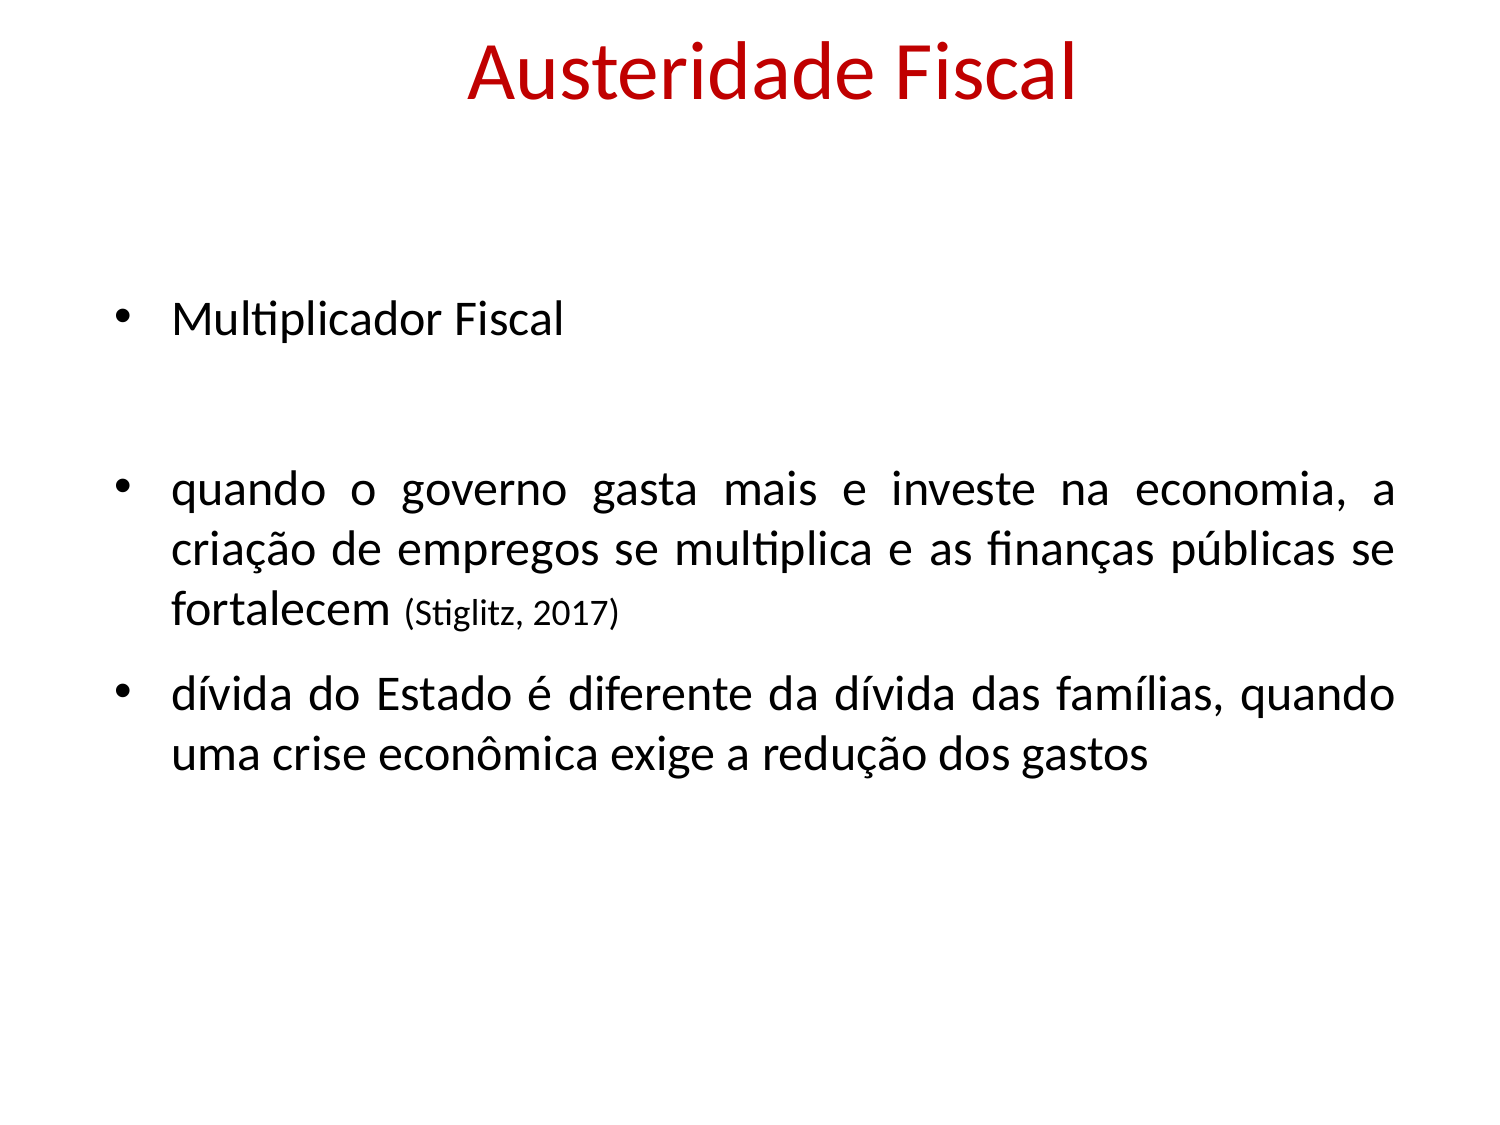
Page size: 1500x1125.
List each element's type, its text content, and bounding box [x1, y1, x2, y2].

text_box Multiplicador Fiscal quando o governo gasta mais e investe na economia, a criação de empregos se multiplica e as finanças públicas se fortalecem (Stiglitz, 2017) dívida do Estado é diferente da dívida das famílias, quando uma crise econômica exige a redução dos gastos [100, 183, 1412, 958]
text_box Austeridade Fiscal [135, 0, 1411, 138]
